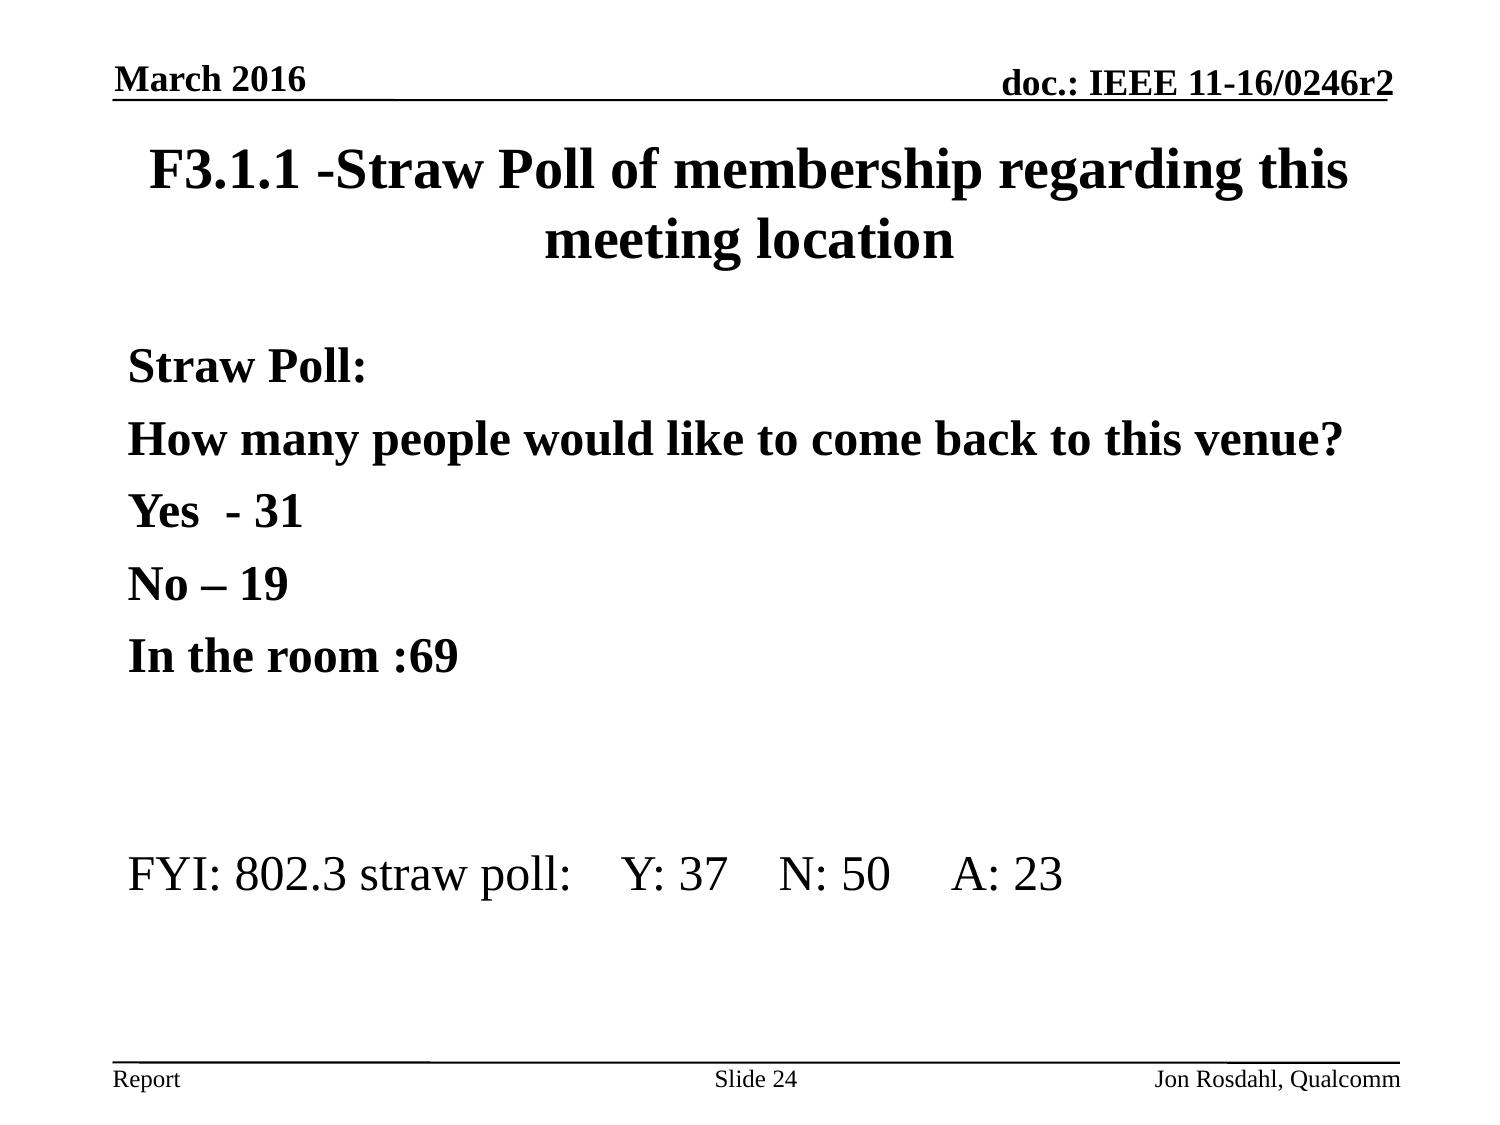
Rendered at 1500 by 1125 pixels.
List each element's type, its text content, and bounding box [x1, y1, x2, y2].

list Straw Poll: How many people would like to come back to this venue? Yes - 31 No – 19 In the room :69 FYI: 802.3 straw poll: Y: 37 N: 50 A: 23 [112, 324, 1388, 1000]
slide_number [114, 54, 423, 100]
slide_number Slide 24 [712, 1061, 800, 1123]
footer Jon Rosdahl, Qualcomm [878, 1061, 1402, 1093]
title F3.1.1 -Straw Poll of membership regarding this meeting location [112, 112, 1388, 288]
